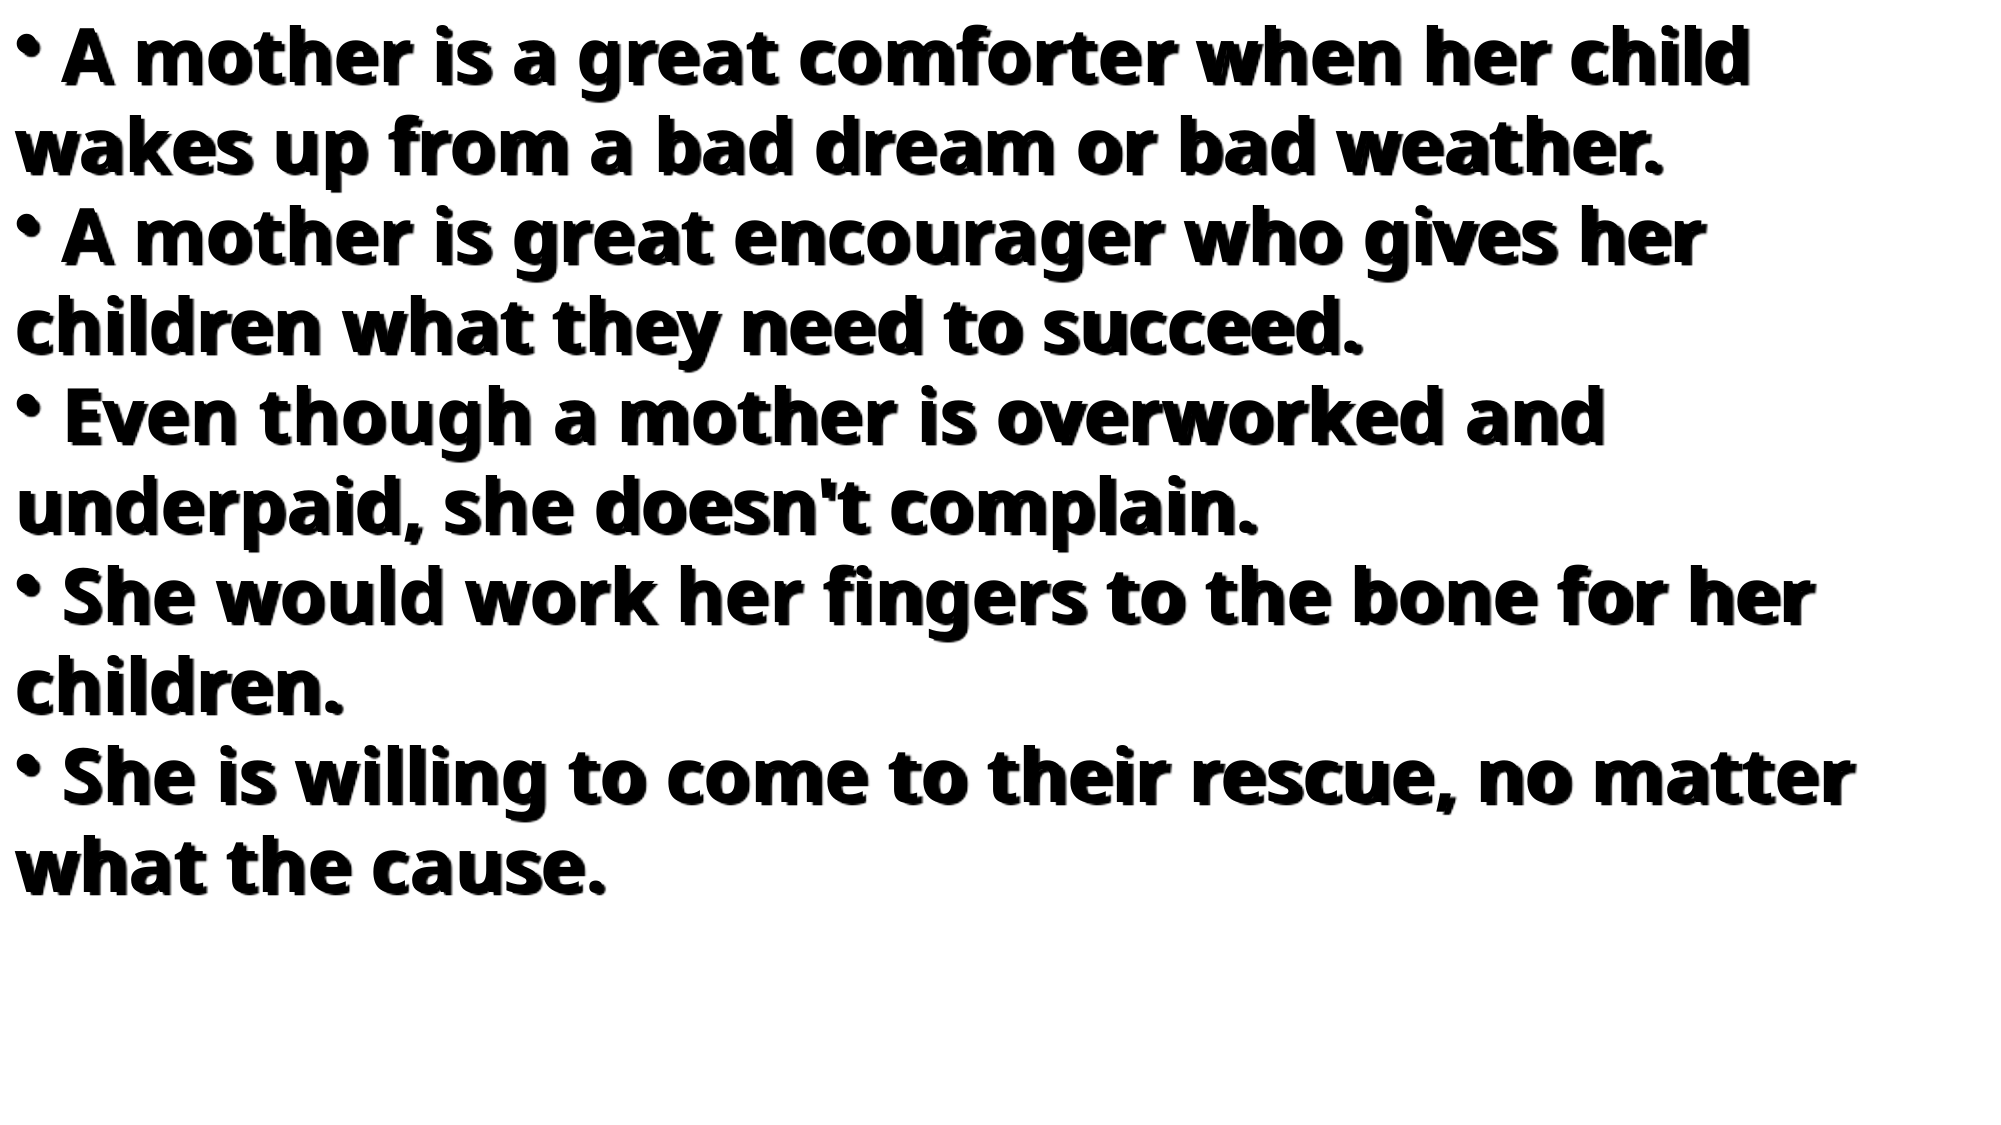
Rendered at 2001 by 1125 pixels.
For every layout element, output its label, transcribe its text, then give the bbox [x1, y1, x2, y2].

text_box A mother is a great comforter when her child wakes up from a bad dream or bad weather. A mother is great encourager who gives her children what they need to succeed. Even though a mother is overworked and underpaid, she doesn't complain. She would work her fingers to the bone for her children. She is willing to come to their rescue, no matter what the cause. [0, 0, 2000, 915]
